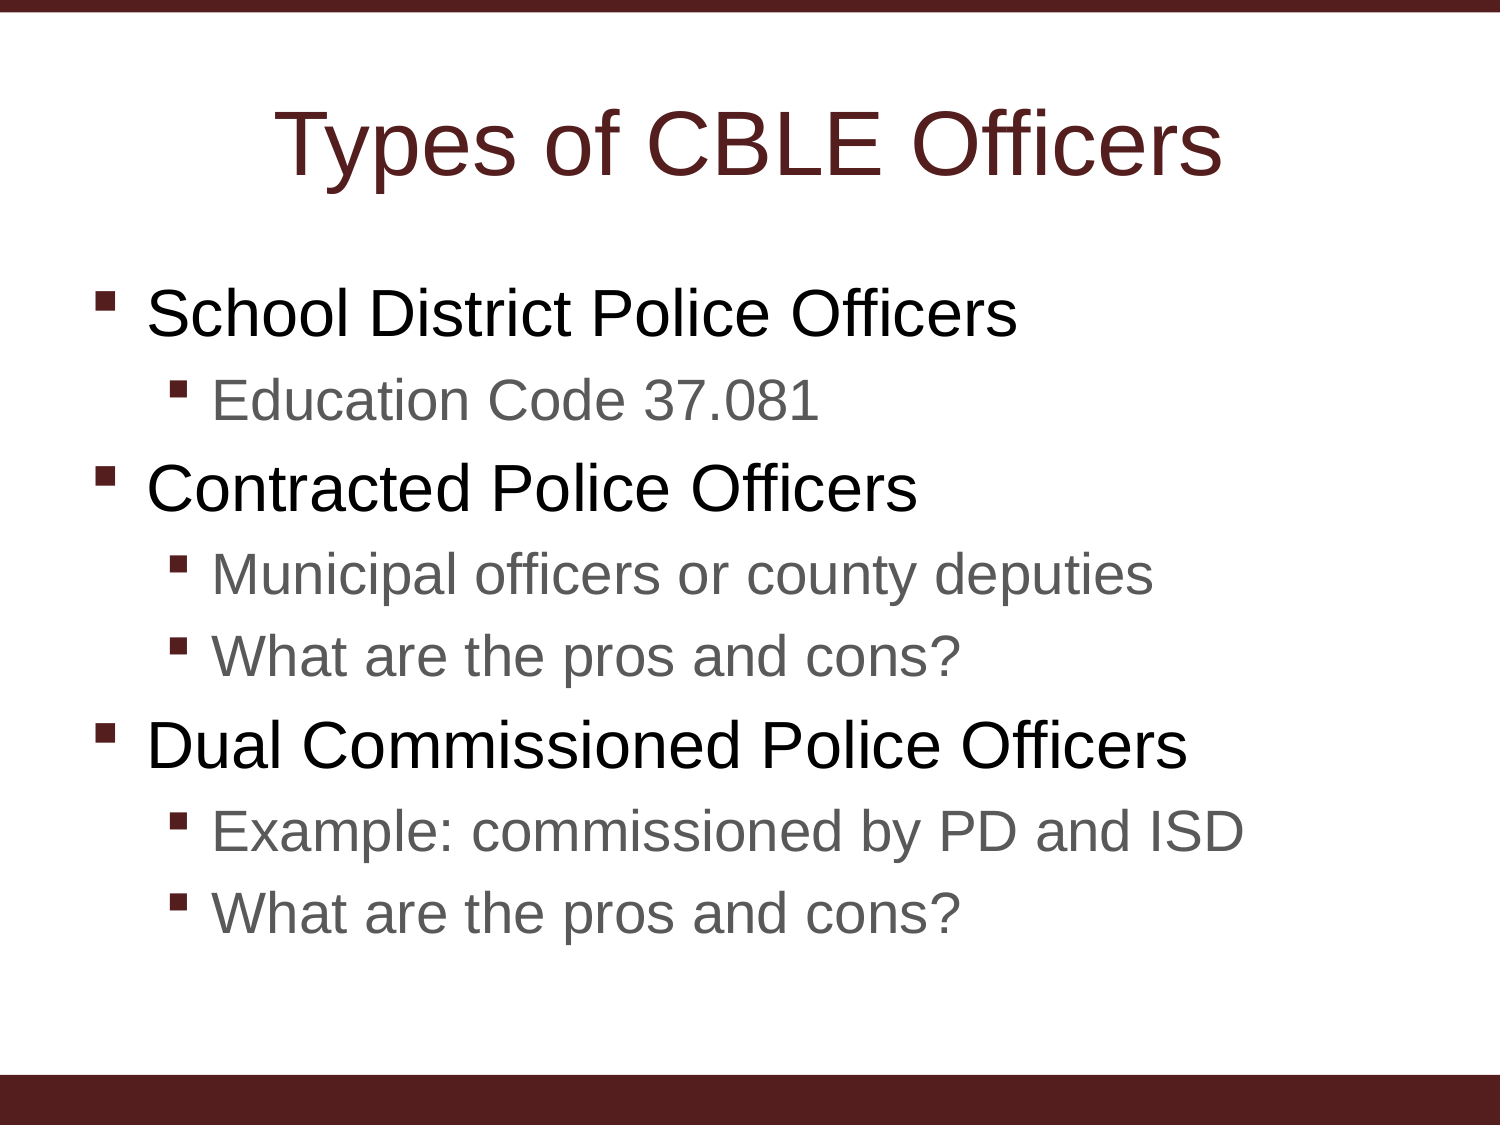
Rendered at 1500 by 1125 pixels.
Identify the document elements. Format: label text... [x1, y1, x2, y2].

title Types of CBLE Officers [75, 45, 1425, 233]
list School District Police Officers Education Code 37.081 Contracted Police Officers Municipal officers or county deputies What are the pros and cons? Dual Commissioned Police Officers Example: commissioned by PD and ISD What are the pros and cons? [75, 262, 1425, 1005]
